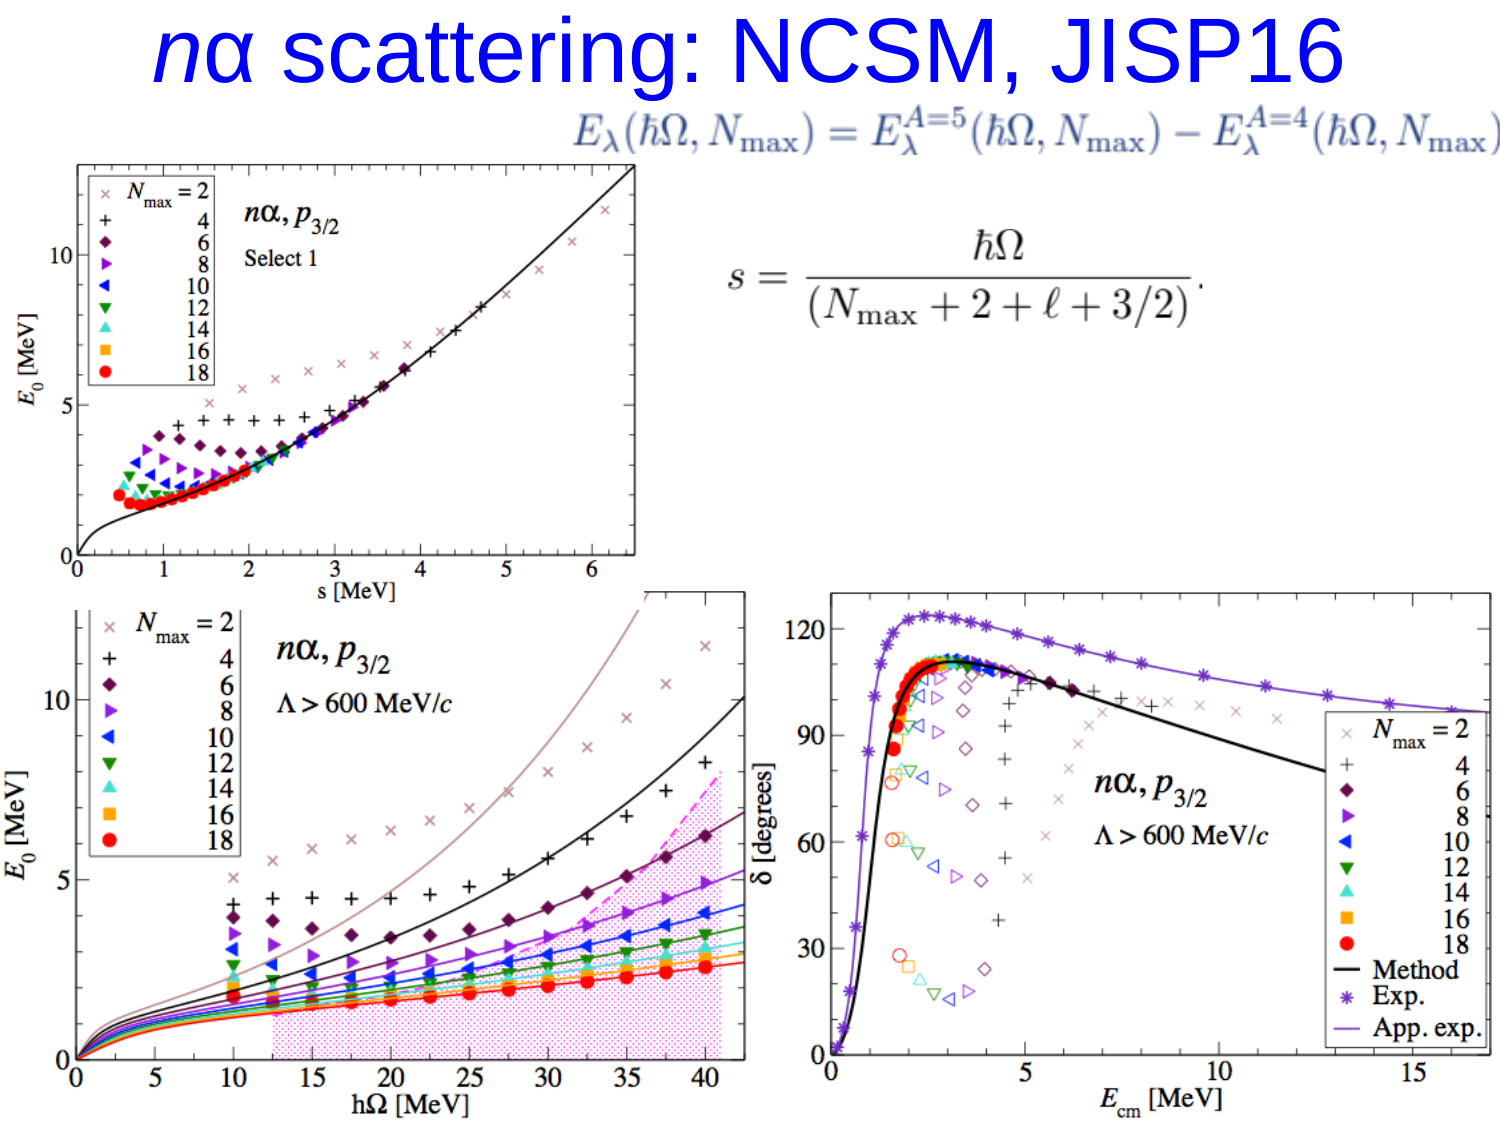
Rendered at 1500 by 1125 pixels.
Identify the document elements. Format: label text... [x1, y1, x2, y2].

picture [727, 229, 1203, 328]
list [3, 458, 1500, 1125]
picture [0, 103, 1500, 610]
title nα scattering: NCSM, JISP16 [112, 0, 1388, 117]
